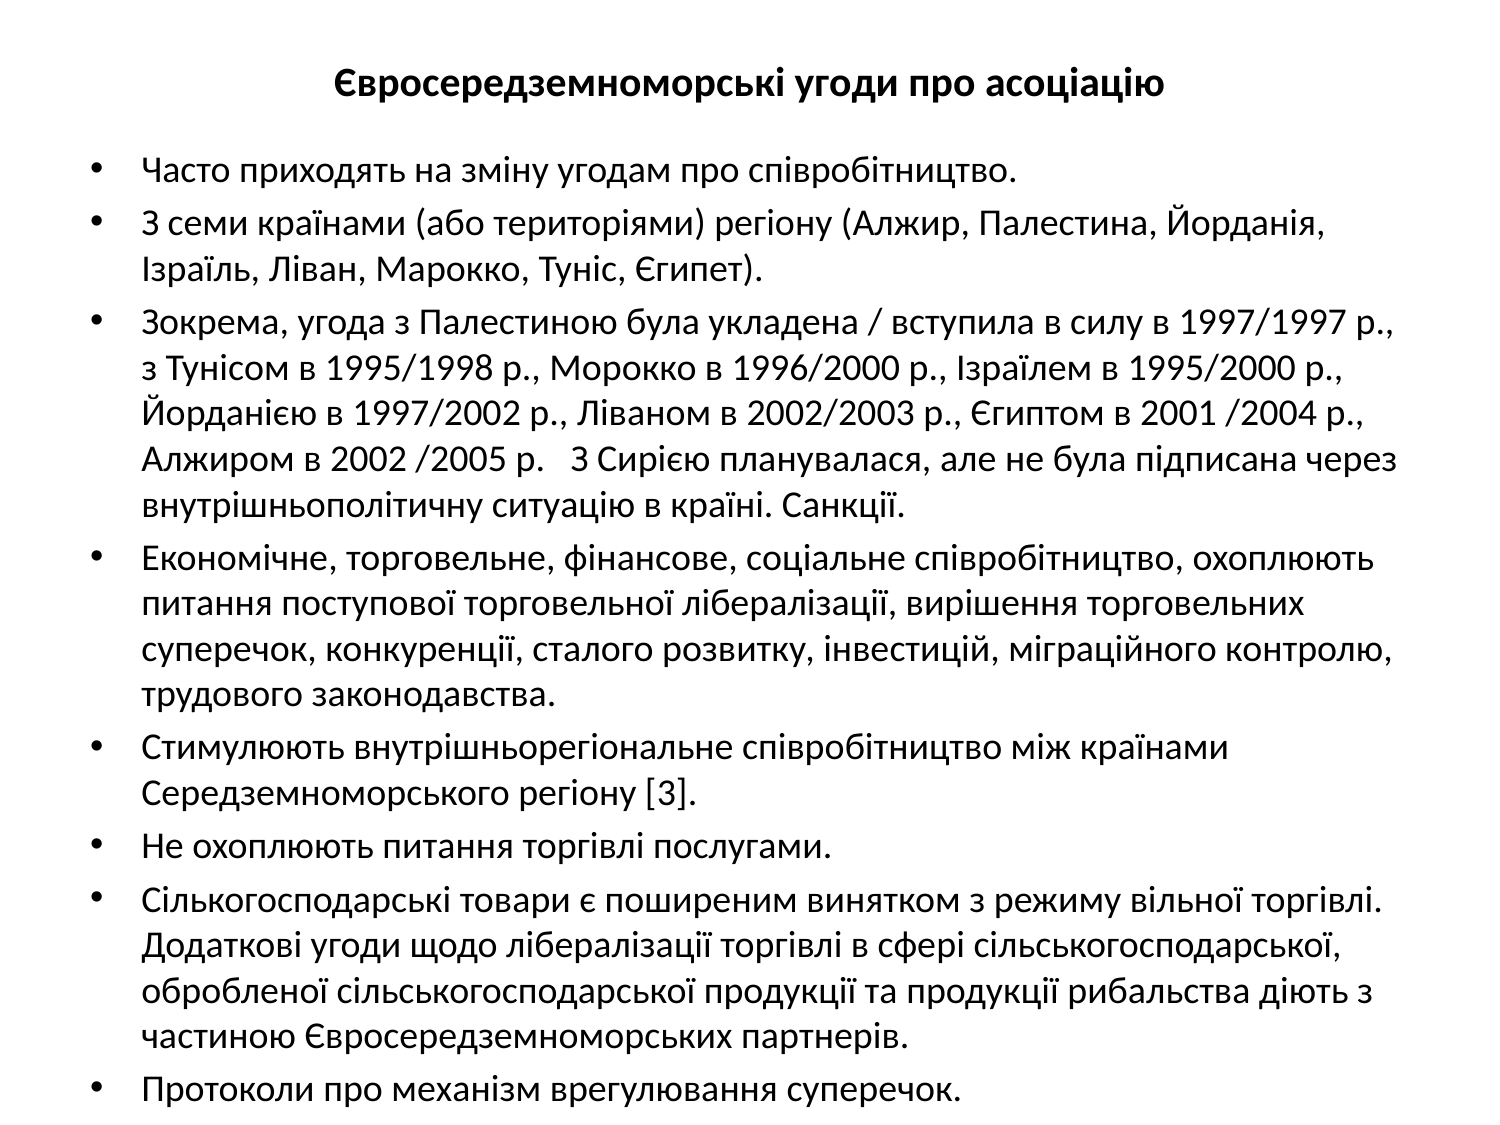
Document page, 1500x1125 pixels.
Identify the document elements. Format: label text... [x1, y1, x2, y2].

title Євросередземноморські угоди про асоціацію [75, 45, 1425, 114]
list Часто приходять на зміну угодам про співробітництво. З семи країнами (або територіями) регіону (Алжир, Палестина, Йорданія, Ізраїль, Ліван, Марокко, Туніс, Єгипет). Зокрема, угода з Палестиною була укладена / вступила в силу в 1997/1997 р., з Тунісом в 1995/1998 р., Морокко в 1996/2000 р., Ізраїлем в 1995/2000 р., Йорданією в 1997/2002 р., Ліваном в 2002/2003 р., Єгиптом в 2001 /2004 р., Алжиром в 2002 /2005 р. З Сирією планувалася, але не була підписана через внутрішньополітичну ситуацію в країні. Санкції. Економічне, торговельне, фінансове, соціальне співробітництво, охоплюють питання поступової торговельної лібералізації, вирішення торговельних суперечок, конкуренції, сталого розвитку, інвестицій, міграційного контролю, трудового законодавства. Стимулюють внутрішньорегіональне співробітництво між країнами Середземноморського регіону [3]. Не охоплюють питання торгівлі послугами. Сількогосподарські товари є поширеним винятком з режиму вільної торгівлі. Додаткові угоди щодо лібералізації торгівлі в сфері сільськогосподарської, обробленої сільськогосподарської продукції та продукції рибальства діють з частиною Євросередземноморських партнерів. Протоколи про механізм врегулювання суперечок. [75, 137, 1425, 1125]
